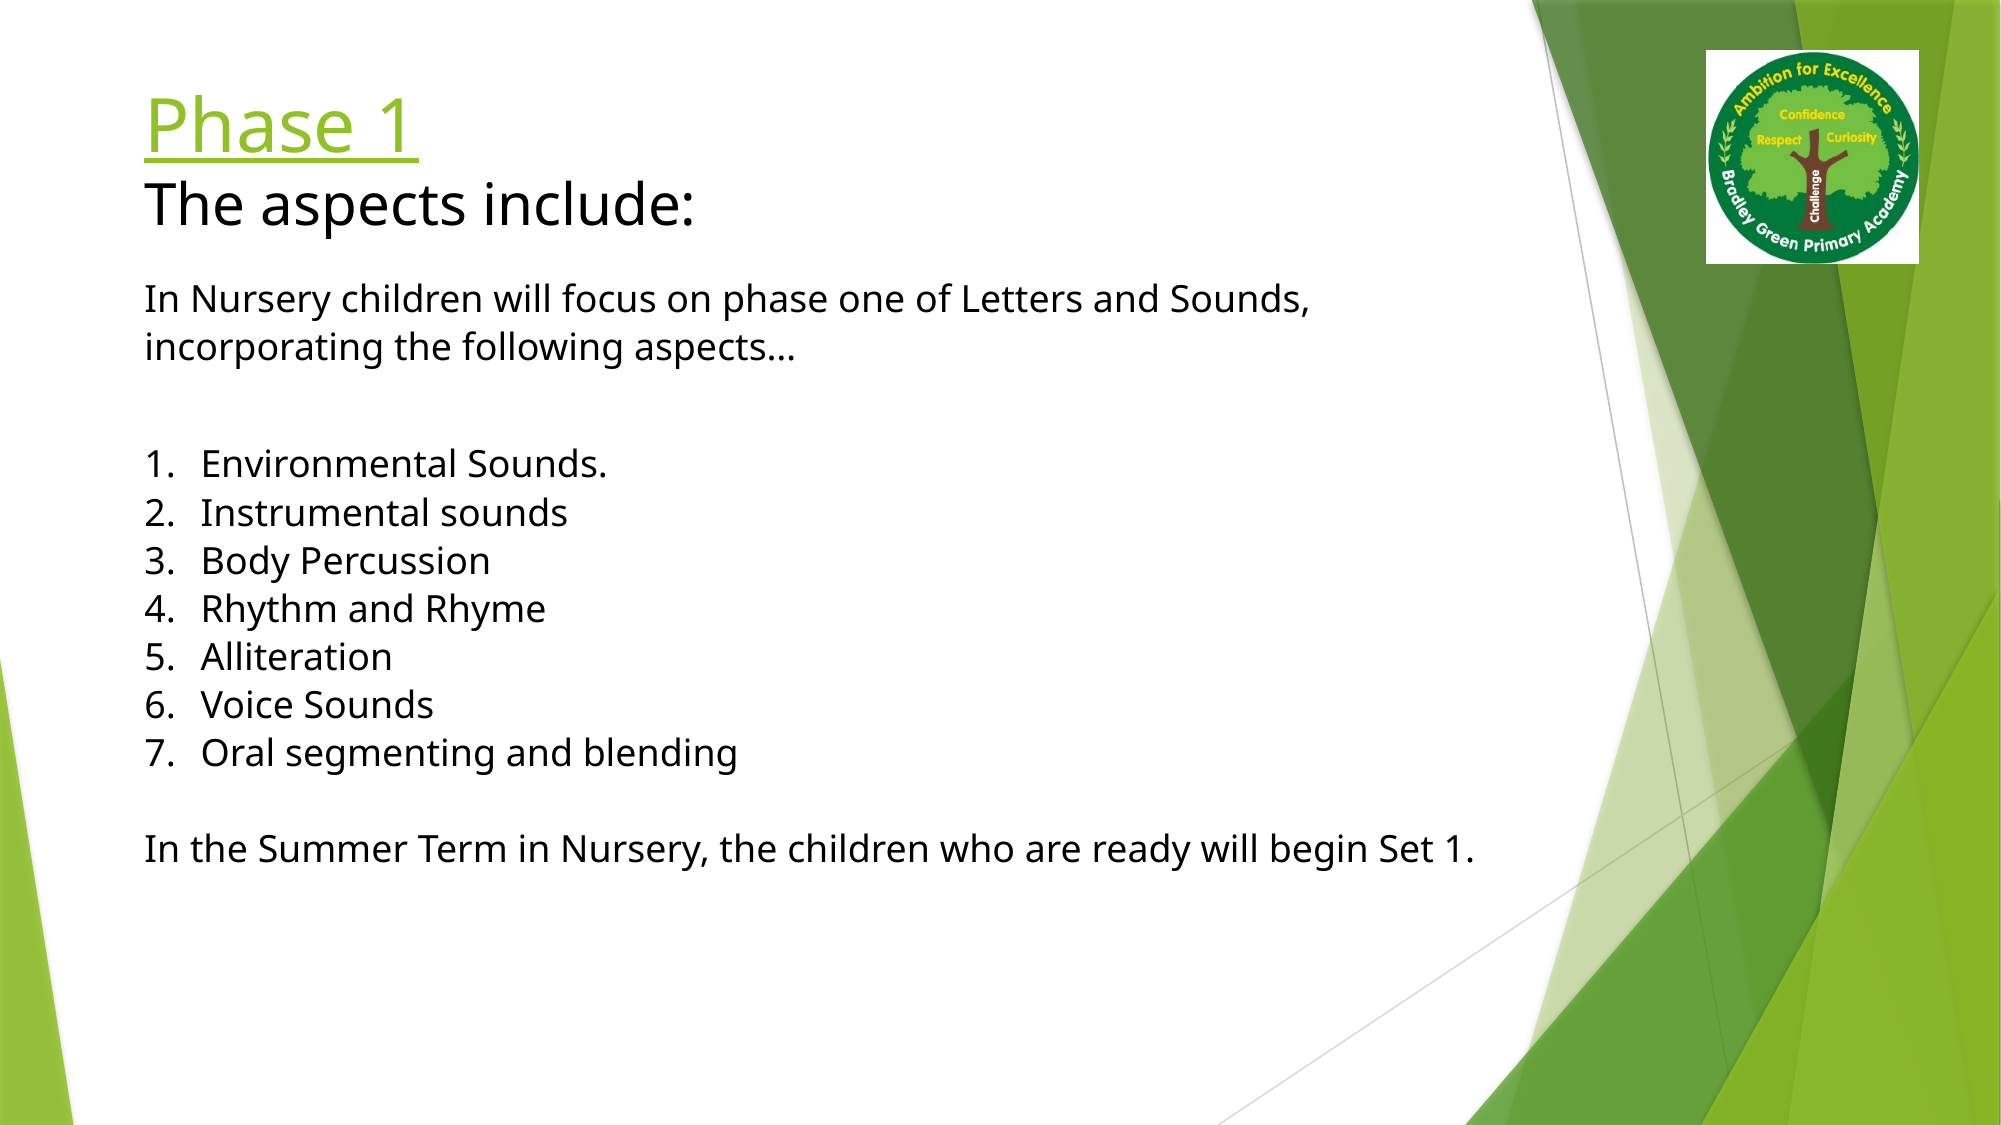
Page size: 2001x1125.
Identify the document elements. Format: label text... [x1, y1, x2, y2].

text_box In Nursery children will focus on phase one of Letters and Sounds, incorporating the following aspects… Environmental Sounds. Instrumental sounds Body Percussion Rhythm and Rhyme Alliteration Voice Sounds Oral segmenting and blending In the Summer Term in Nursery, the children who are ready will begin Set 1. [129, 264, 1500, 878]
text_box Phase 1 The aspects include: [129, 69, 1257, 265]
picture [1705, 50, 1919, 264]
